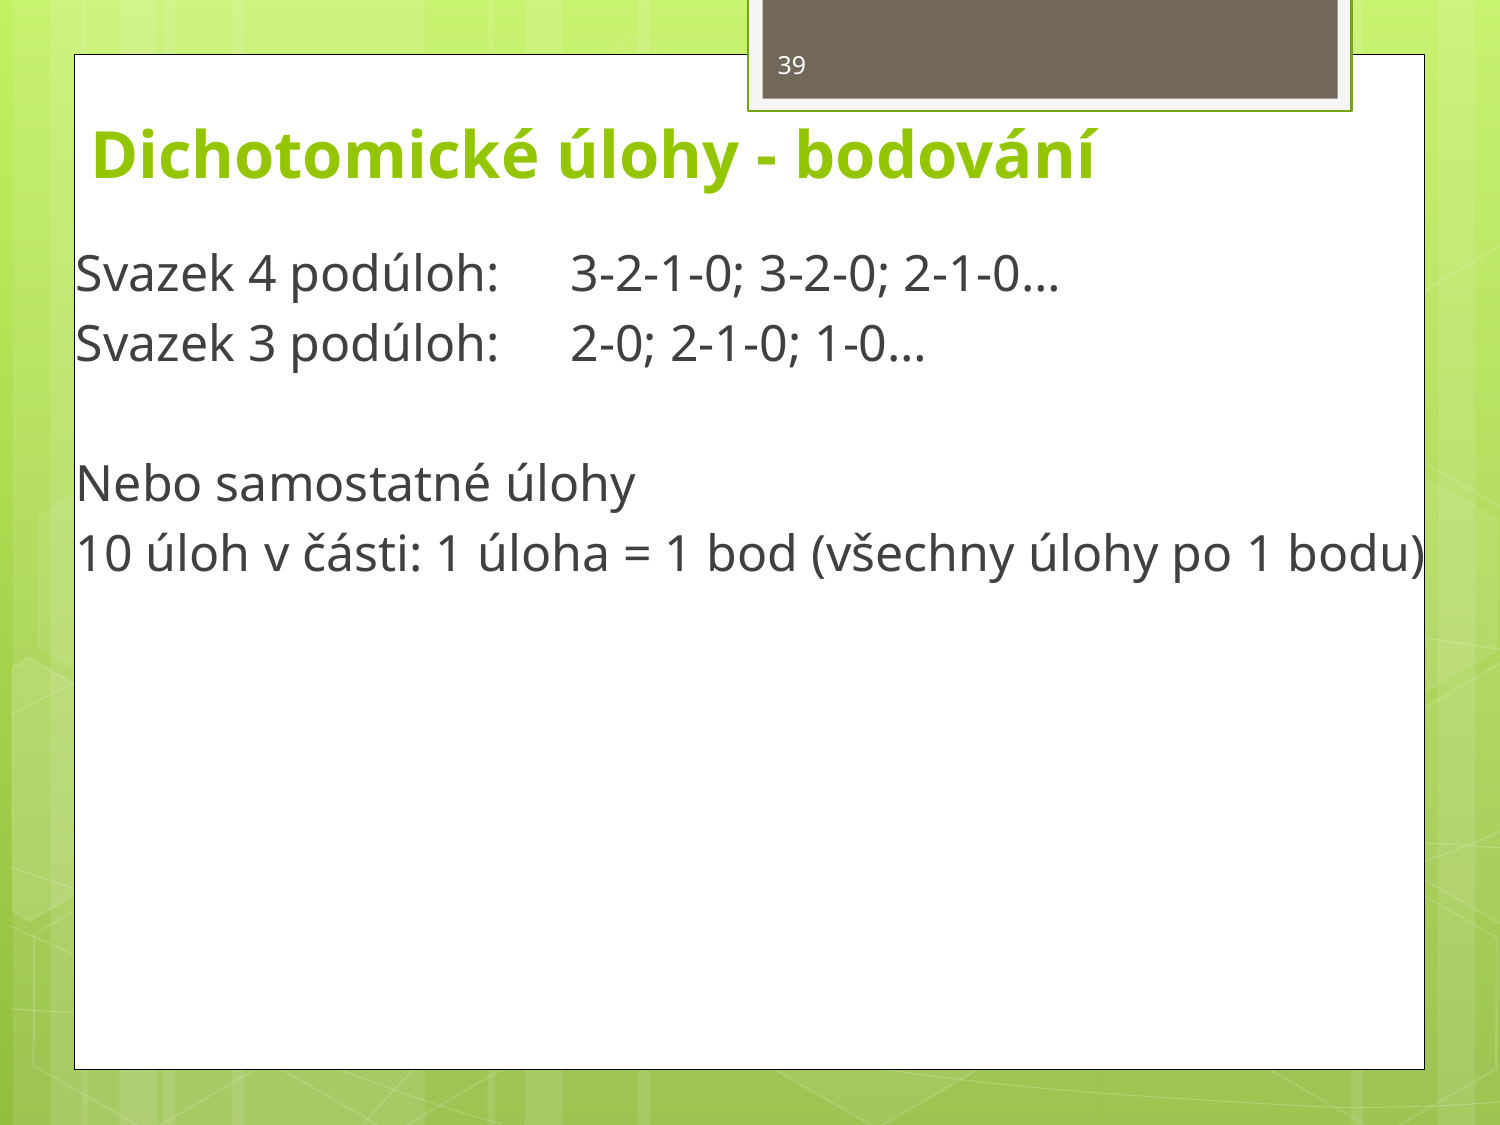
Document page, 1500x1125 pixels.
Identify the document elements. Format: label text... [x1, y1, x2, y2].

title Dichotomické úlohy - bodování [75, 45, 1211, 200]
slide_number 39 [762, 36, 982, 97]
slide_number 76 [0, 299, 11, 306]
list Svazek 4 podúloh: 3-2-1-0; 3-2-0; 2-1-0… Svazek 3 podúloh: 2-0; 2-1-0; 1-0… Nebo samostatné úlohy 10 úloh v části: 1 úloha = 1 bod (všechny úlohy po 1 bodu) [49, 234, 1445, 1001]
